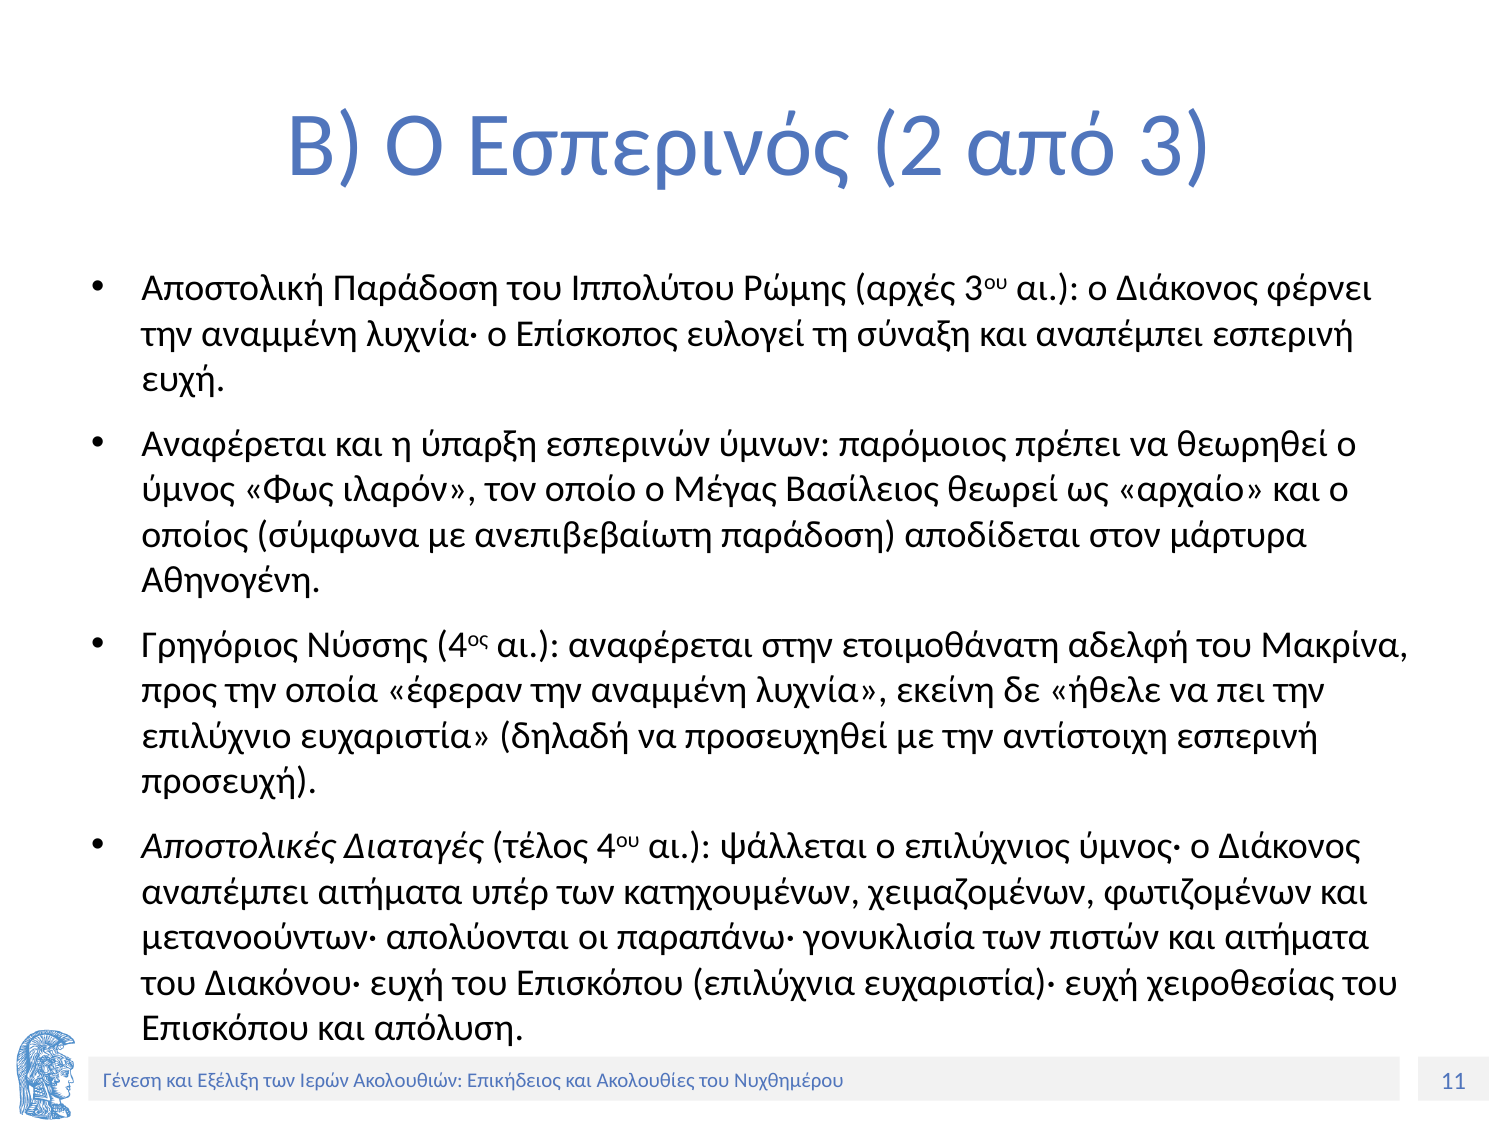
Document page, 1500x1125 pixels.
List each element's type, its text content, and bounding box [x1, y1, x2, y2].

title Β) Ο Εσπερινός (2 από 3) [75, 45, 1425, 233]
picture [9, 1026, 81, 1120]
list Αποστολική Παράδοση του Ιππολύτου Ρώμης (αρχές 3ου αι.): ο Διάκονος φέρνει την αναμμένη λυχνία· ο Επίσκοπος ευλογεί τη σύναξη και αναπέμπει εσπερινή ευχή. Αναφέρεται και η ύπαρξη εσπερινών ύμνων: παρόμοιος πρέπει να θεωρηθεί ο ύμνος «Φως ιλαρόν», τον οποίο ο Μέγας Βασίλειος θεωρεί ως «αρχαίο» και ο οποίος (σύμφωνα με ανεπιβεβαίωτη παράδοση) αποδίδεται στον μάρτυρα Αθηνογένη. Γρηγόριος Νύσσης (4ος αι.): αναφέρεται στην ετοιμοθάνατη αδελφή του Μακρίνα, προς την οποία «έφεραν την αναμμένη λυχνία», εκείνη δε «ήθελε να πει την επιλύχνιο ευχαριστία» (δηλαδή να προσευχηθεί με την αντίστοιχη εσπερινή προσευχή). Αποστολικές Διαταγές (τέλος 4ου αι.): ψάλλεται ο επιλύχνιος ύμνος· ο Διάκονος αναπέμπει αιτήματα υπέρ των κατηχουμένων, χειμαζομένων, φωτιζομένων και μετανοούντων· απολύονται οι παραπάνω· γονυκλισία των πιστών και αιτήματα του Διακόνου· ευχή του Επισκόπου (επιλύχνια ευχαριστία)· ευχή χειροθεσίας του Επισκόπου και απόλυση. [76, 255, 1427, 1059]
